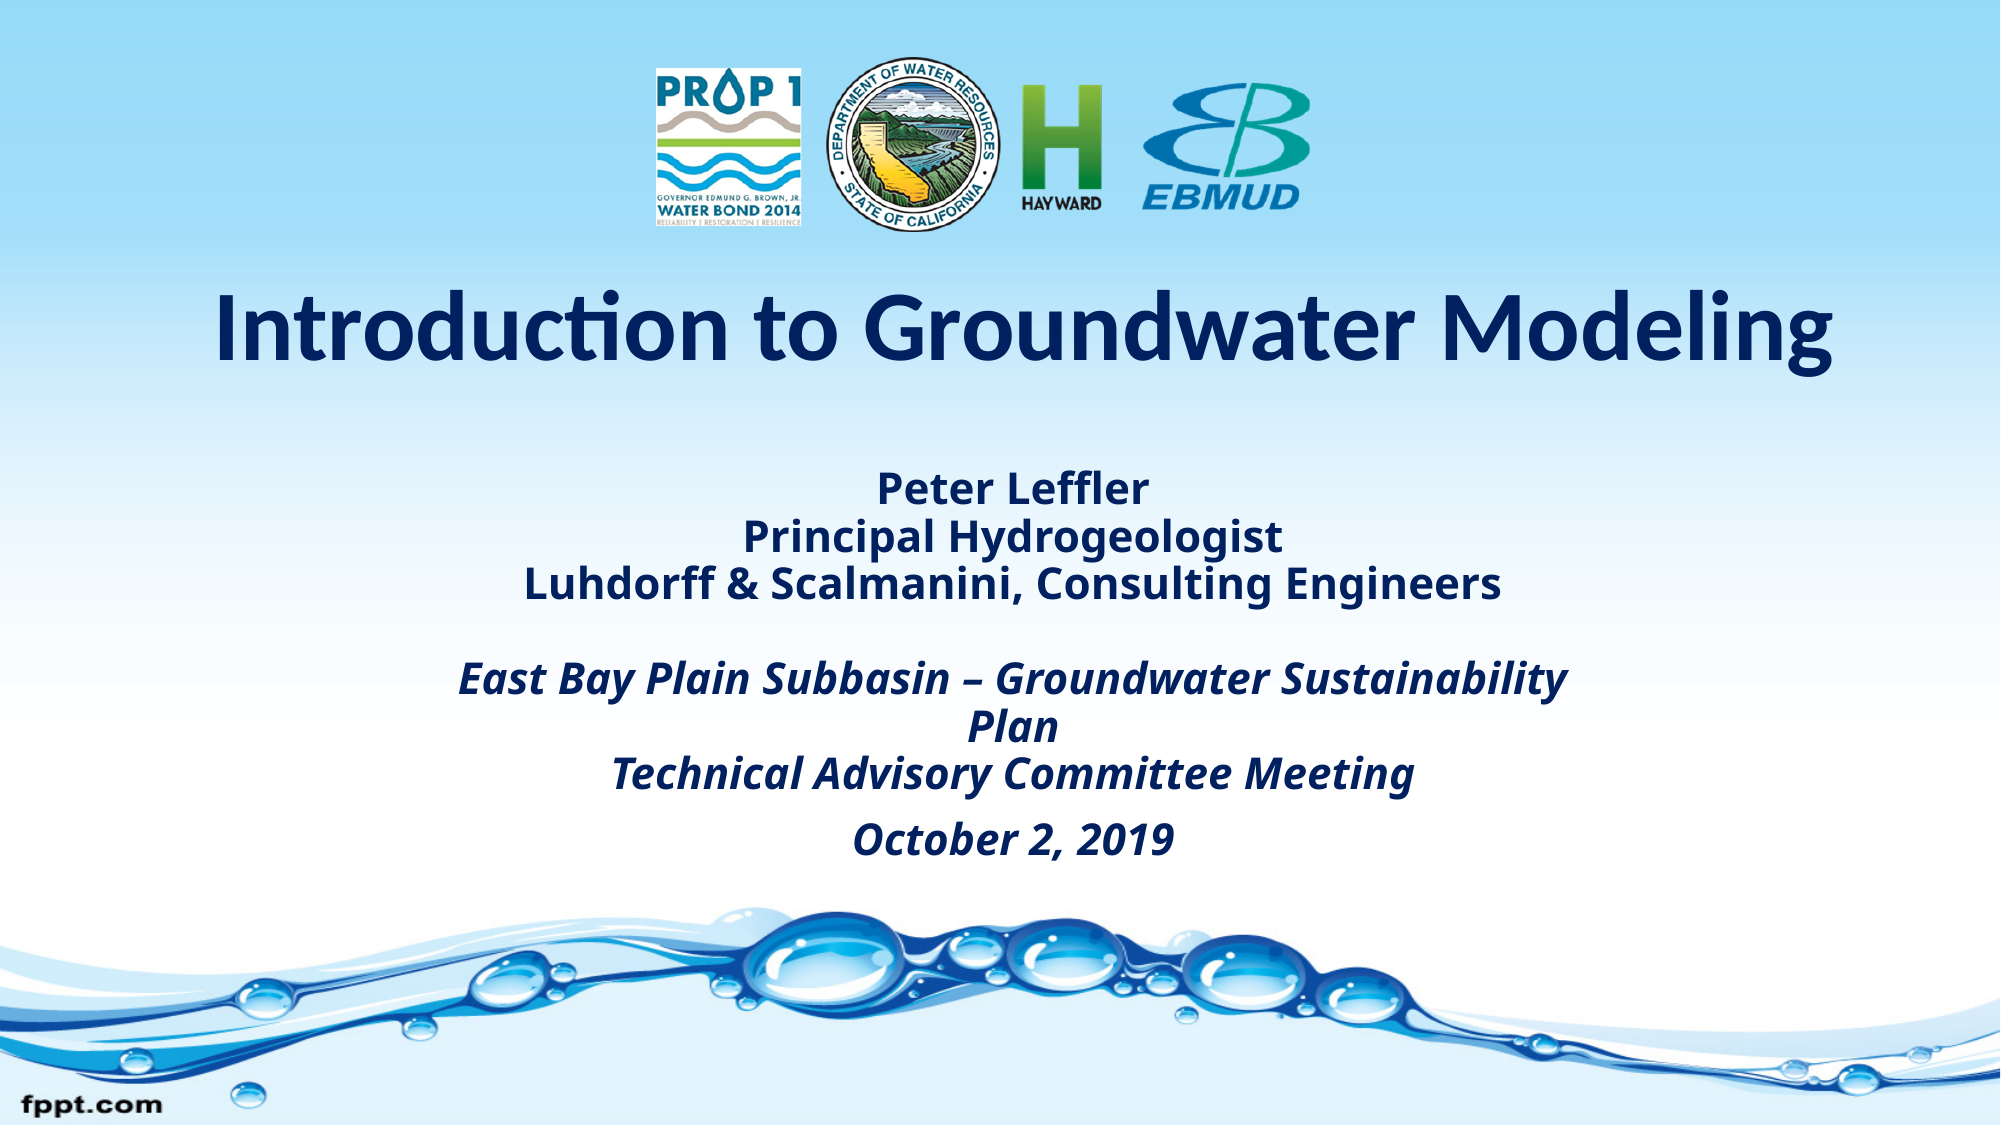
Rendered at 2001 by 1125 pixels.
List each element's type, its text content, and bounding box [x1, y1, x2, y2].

picture [0, 0, 2001, 1125]
text_box Introduction to Groundwater Modeling [169, 252, 1881, 388]
text_box [271, 18, 1712, 252]
text_box [271, 388, 1712, 1076]
subtitle Peter Leffler Principal Hydrogeologist Luhdorff & Scalmanini, Consulting Engineers East Bay Plain Subbasin – Groundwater Sustainability Plan Technical Advisory Committee Meeting October 2, 2019 [398, 459, 1629, 877]
